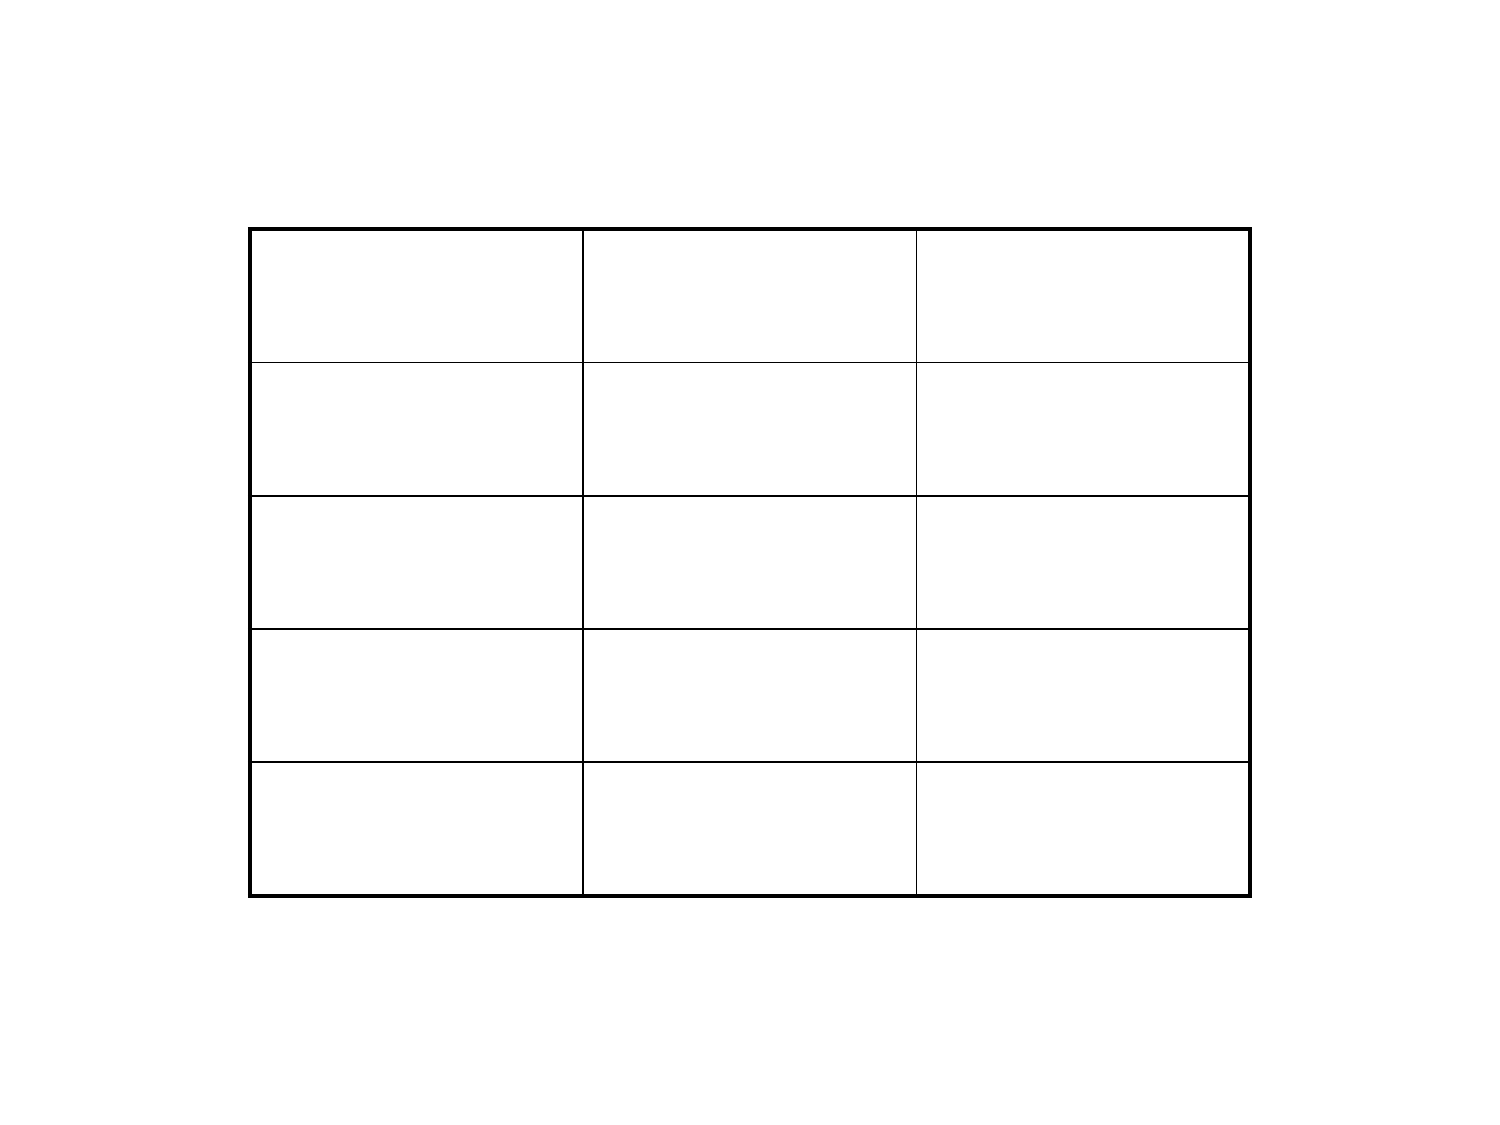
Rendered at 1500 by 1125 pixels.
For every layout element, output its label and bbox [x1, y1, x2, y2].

table_cell [917, 630, 1248, 761]
table_cell [252, 497, 582, 628]
table_cell [584, 363, 916, 495]
table_header [584, 231, 916, 362]
table_cell [917, 497, 1248, 628]
table_cell [252, 763, 582, 894]
table_cell [584, 497, 916, 628]
table_cell [584, 763, 916, 894]
table_cell [917, 363, 1248, 495]
table_cell [584, 630, 916, 761]
table_cell [252, 363, 582, 495]
table_header [252, 231, 582, 362]
table_cell [917, 763, 1248, 894]
table_cell [252, 630, 582, 761]
table_header [917, 231, 1248, 362]
